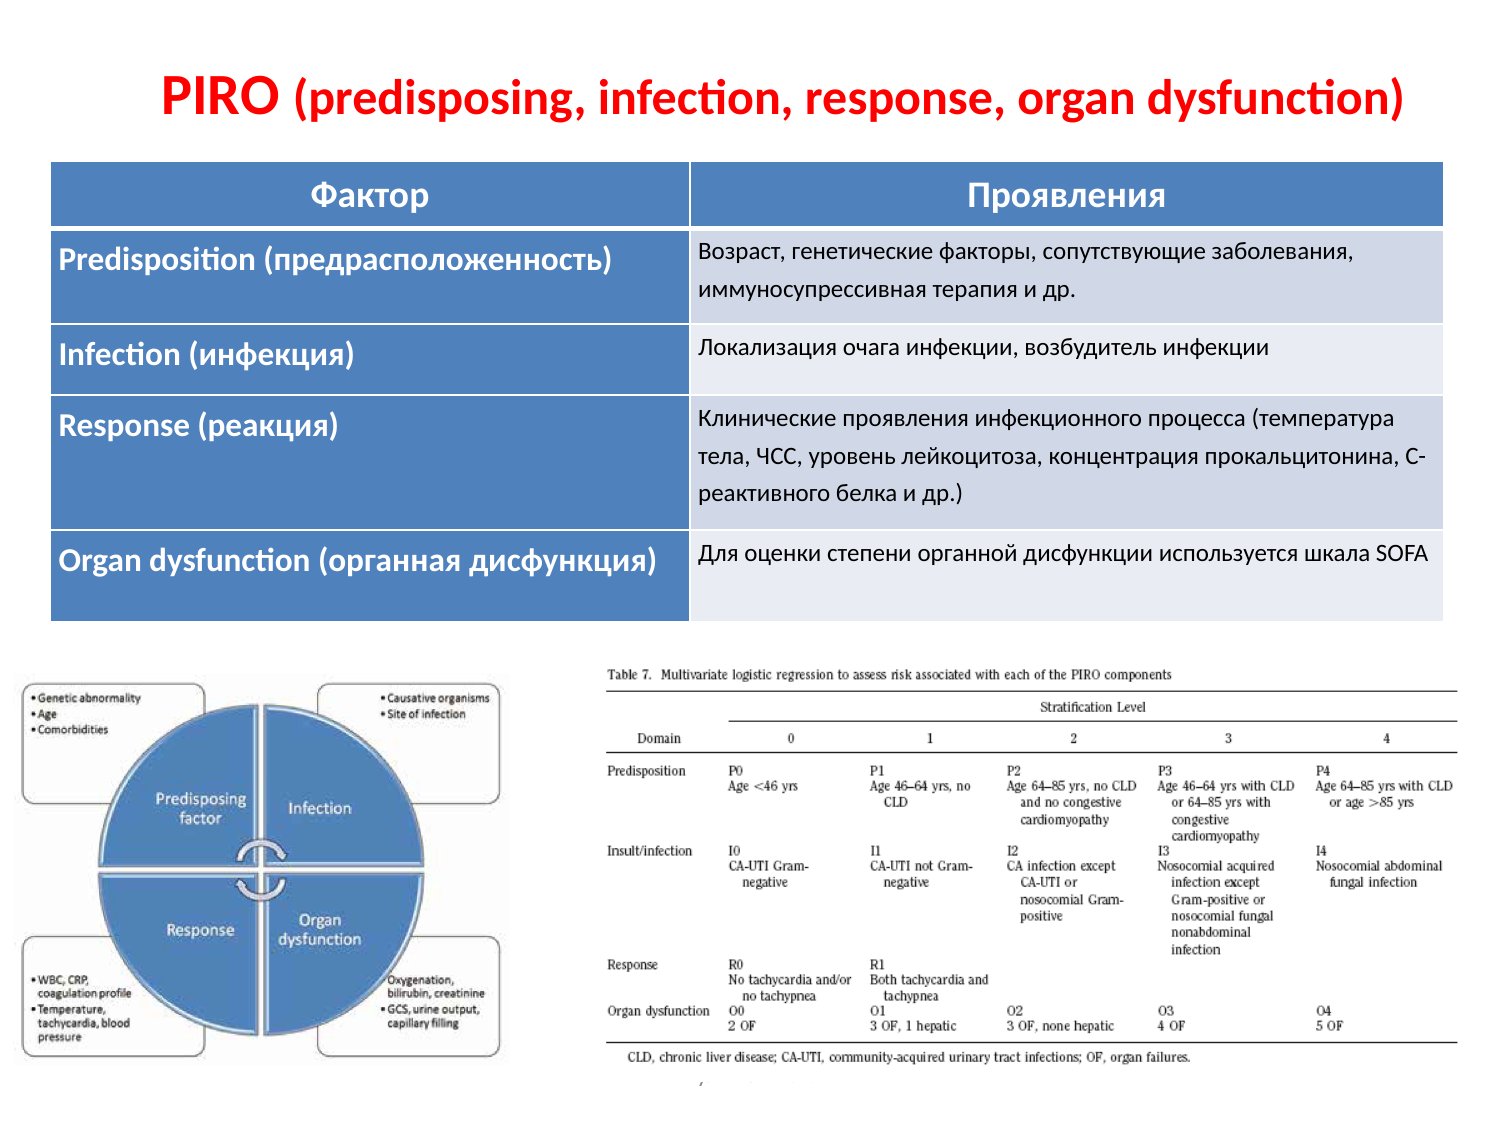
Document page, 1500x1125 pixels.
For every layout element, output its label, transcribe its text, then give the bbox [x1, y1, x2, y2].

table_header Проявления [691, 162, 1443, 226]
text_box PIRO (predisposing, infection, response, organ dysfunction) [58, 49, 1500, 134]
table_cell Для оценки степени органной дисфункции используется шкала SOFA [691, 531, 1443, 621]
table_cell Локализация очага инфекции, возбудитель инфекции [691, 325, 1443, 394]
table_cell Predisposition (предрасположенность) [51, 231, 689, 323]
table_cell Клинические проявления инфекционного процесса (температура тела, ЧСС, уровень лейкоцитоза, концентрация прокальцитонина, С-реактивного белка и др.) [691, 396, 1443, 529]
table_cell Organ dysfunction (органная дисфункция) [51, 531, 689, 621]
table_header Фактор [51, 162, 689, 226]
picture [580, 657, 1500, 1083]
table_cell Response (реакция) [51, 396, 689, 529]
footer Куликов А.В. [512, 1042, 988, 1103]
picture [0, 668, 516, 1071]
table_cell Infection (инфекция) [51, 325, 689, 394]
table_cell Возраст, генетические факторы, сопутствующие заболевания, иммуносупрессивная терапия и др. [691, 231, 1443, 323]
